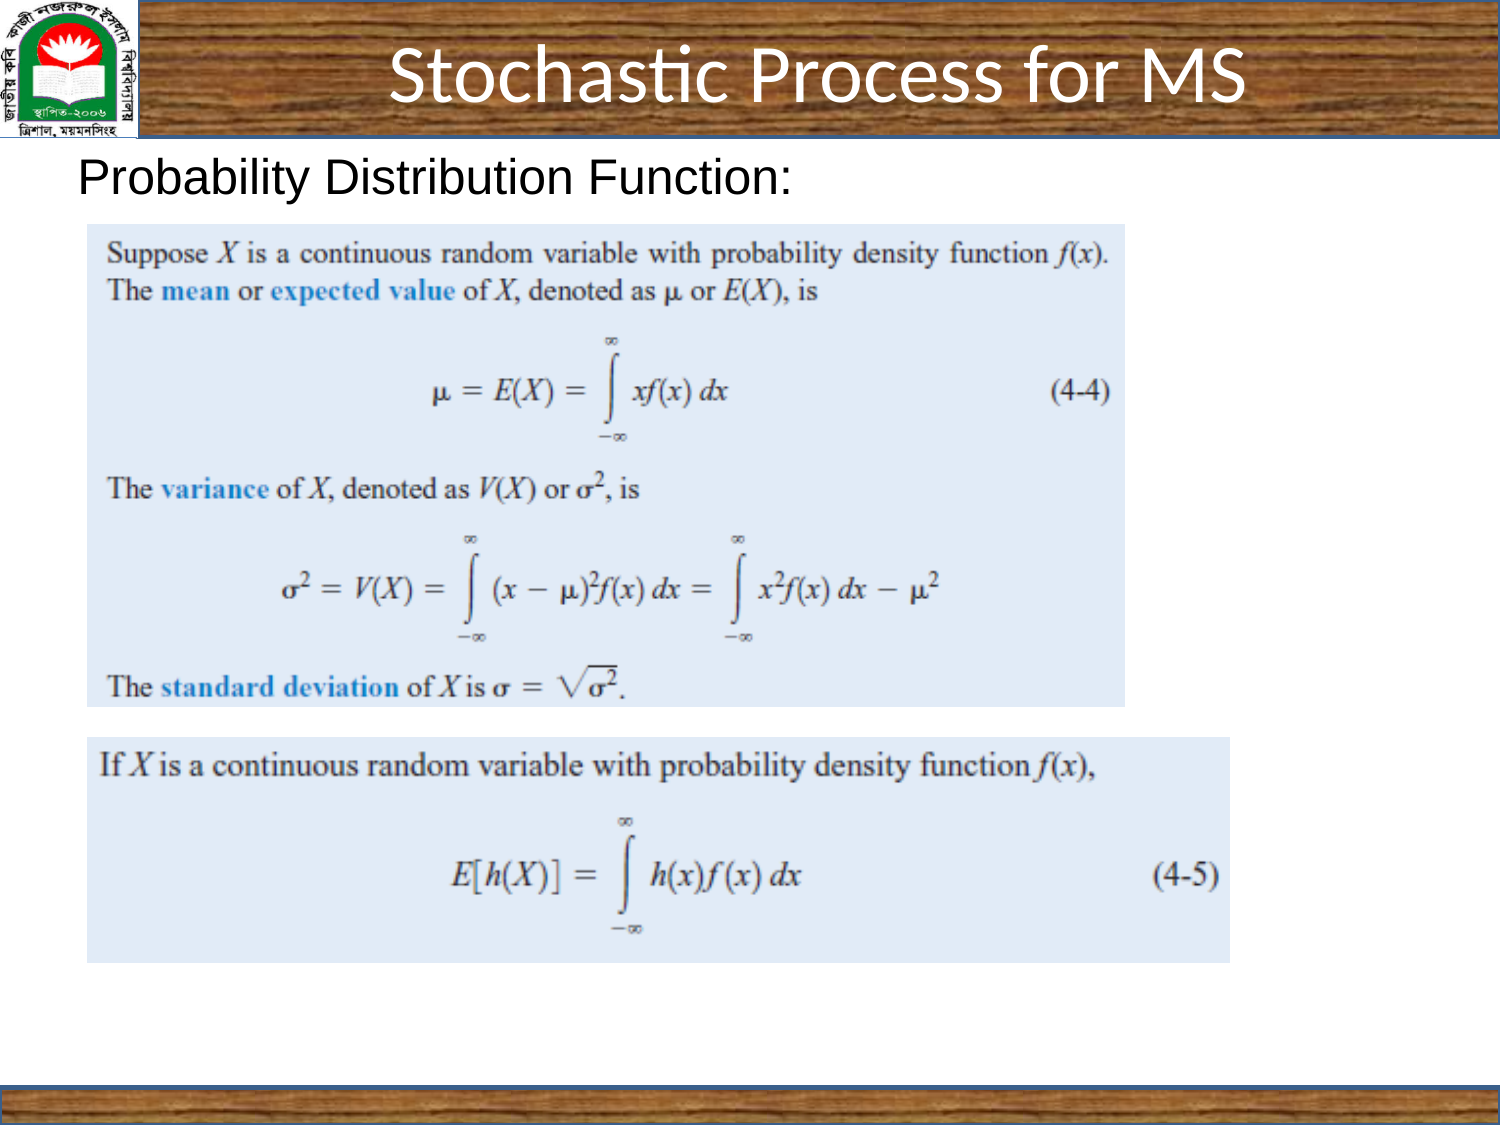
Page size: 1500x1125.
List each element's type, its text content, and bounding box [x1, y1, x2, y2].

picture [87, 224, 1126, 707]
picture [87, 737, 1231, 963]
text_box Probability Distribution Function: [62, 146, 850, 213]
text_box [0, 1085, 1500, 1125]
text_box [0, 0, 1500, 138]
